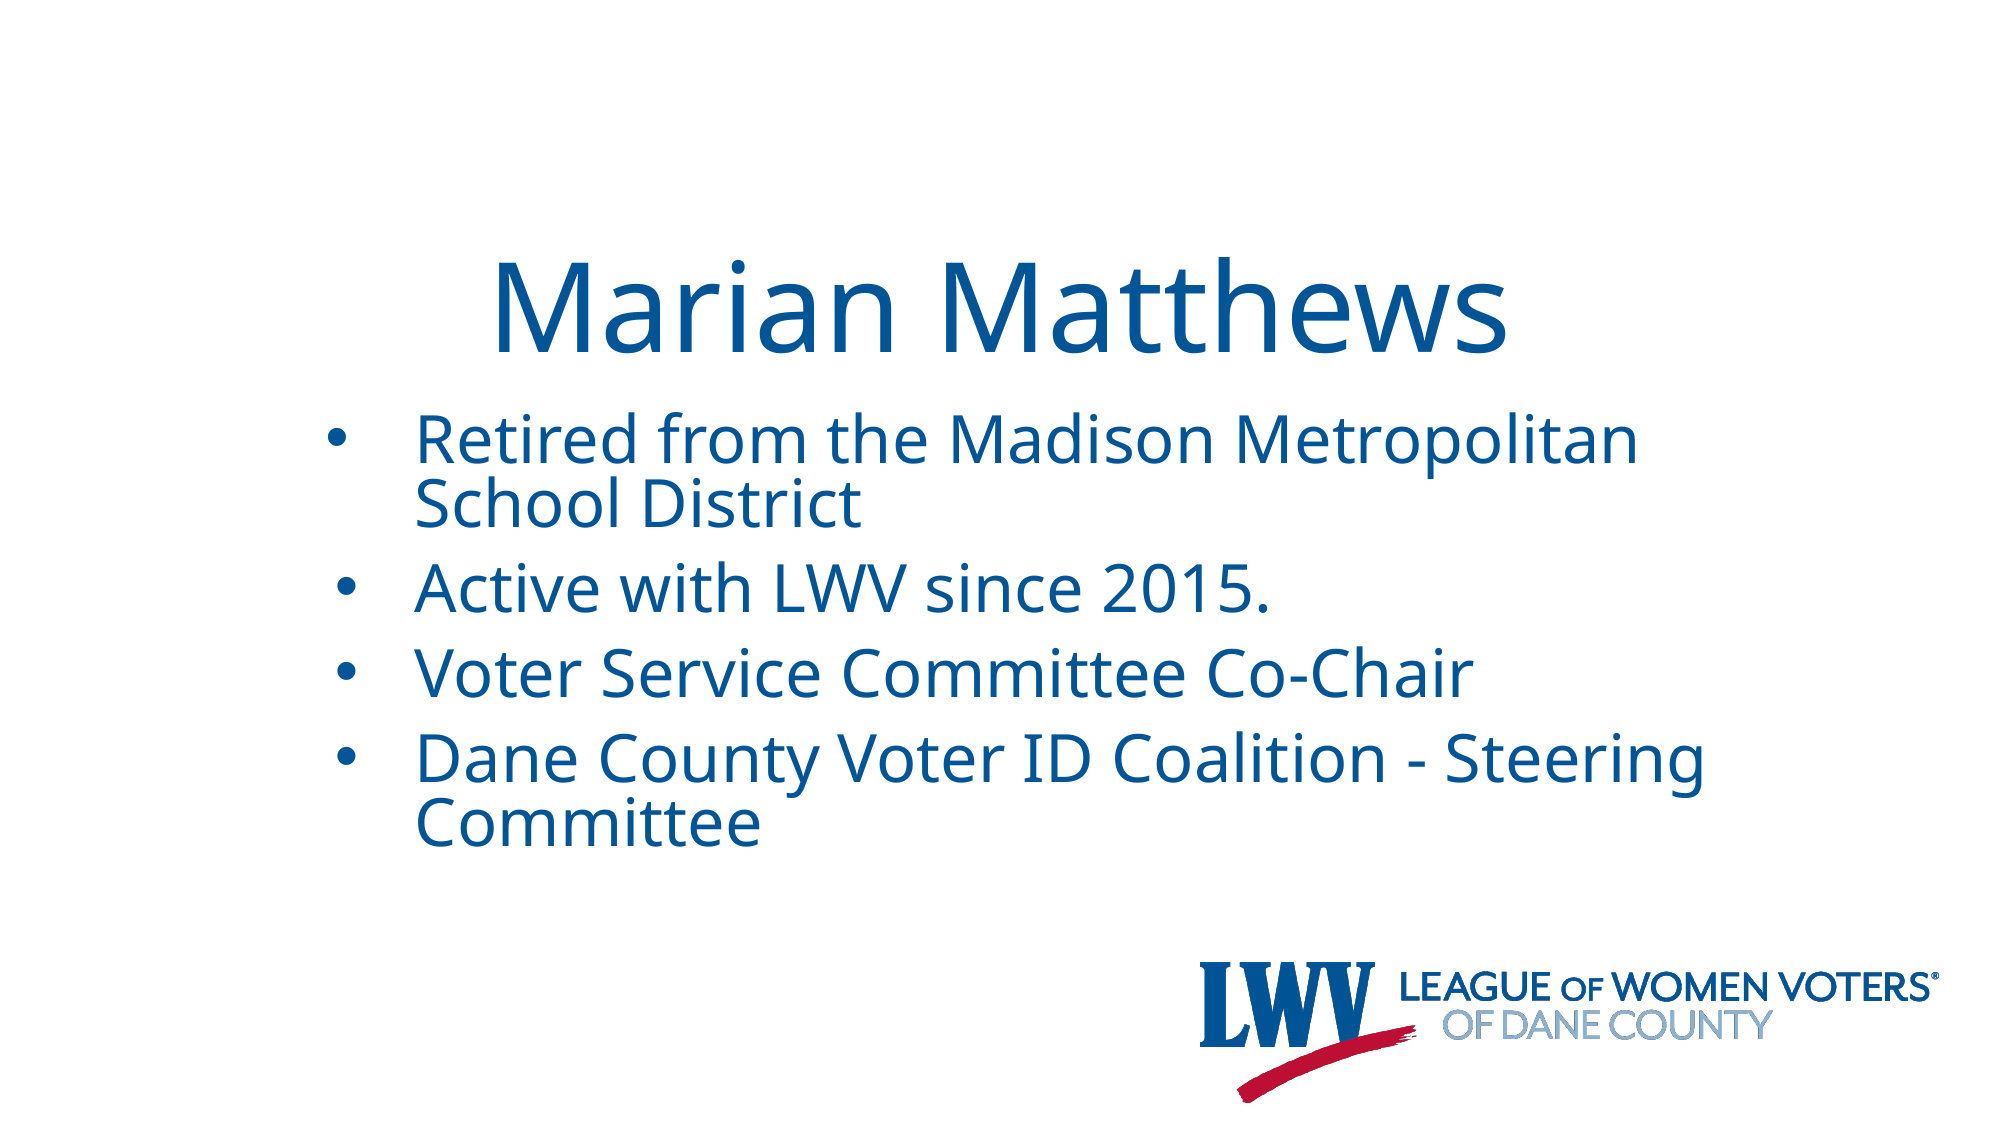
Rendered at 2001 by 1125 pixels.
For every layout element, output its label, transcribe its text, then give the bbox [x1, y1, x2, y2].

subtitle Retired from the Madison Metropolitan School District Active with LWV since 2015. Voter Service Committee Co-Chair Dane County Voter ID Coalition - Steering Committee [249, 405, 1750, 677]
title Marian Matthews [249, 184, 1750, 405]
picture [1200, 962, 1939, 1103]
